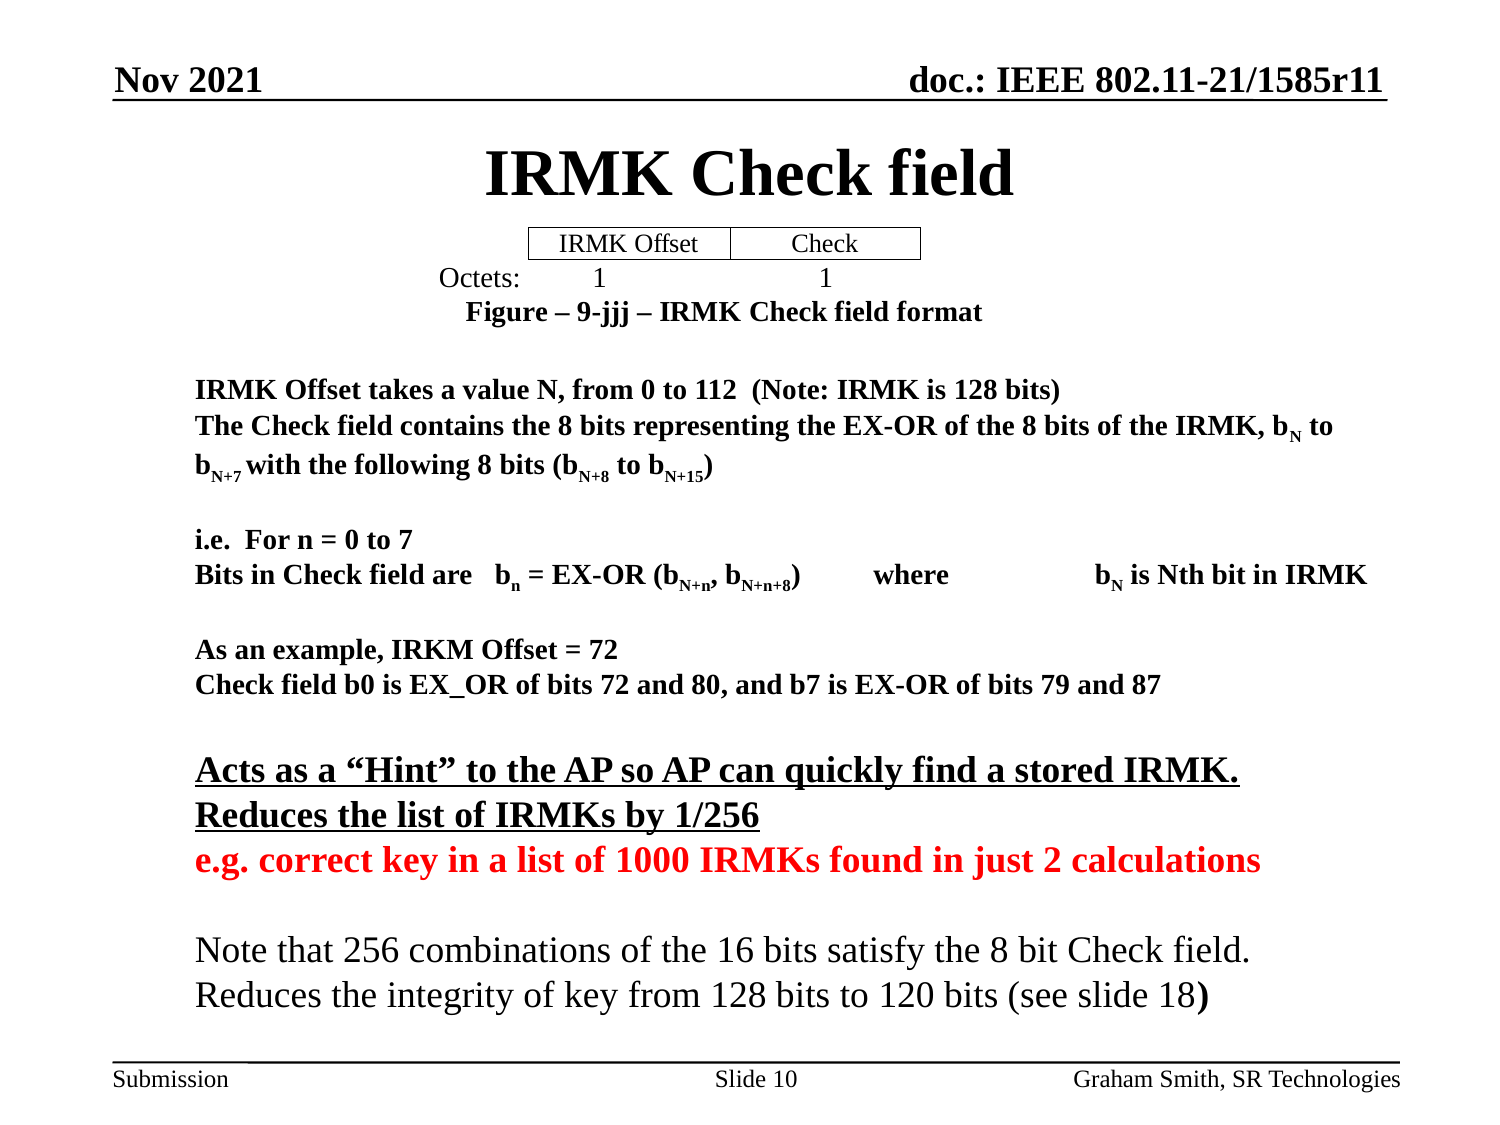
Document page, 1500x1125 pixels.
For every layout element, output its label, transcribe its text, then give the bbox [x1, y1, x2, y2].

title IRMK Check field [112, 112, 1388, 225]
text_box IRMK Offset takes a value N, from 0 to 112 (Note: IRMK is 128 bits) The Check field contains the 8 bits representing the EX-OR of the 8 bits of the IRMK, bN to bN+7 with the following 8 bits (bN+8 to bN+15) i.e. For n = 0 to 7 Bits in Check field are bn = EX-OR (bN+n, bN+n+8) where bN is Nth bit in IRMK As an example, IRKM Offset = 72 Check field b0 is EX_OR of bits 72 and 80, and b7 is EX-OR of bits 79 and 87 Acts as a “Hint” to the AP so AP can quickly find a stored IRMK. Reduces the list of IRMKs by 1/256 e.g. correct key in a list of 1000 IRMKs found in just 2 calculations Note that 256 combinations of the 16 bits satisfy the 8 bit Check field. Reduces the integrity of key from 128 bits to 120 bits (see slide 18) [180, 366, 1393, 1023]
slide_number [114, 54, 265, 101]
slide_number Slide 10 [712, 1061, 800, 1093]
footer Graham Smith, SR Technologies [1069, 1061, 1402, 1093]
picture [58, 227, 1390, 362]
